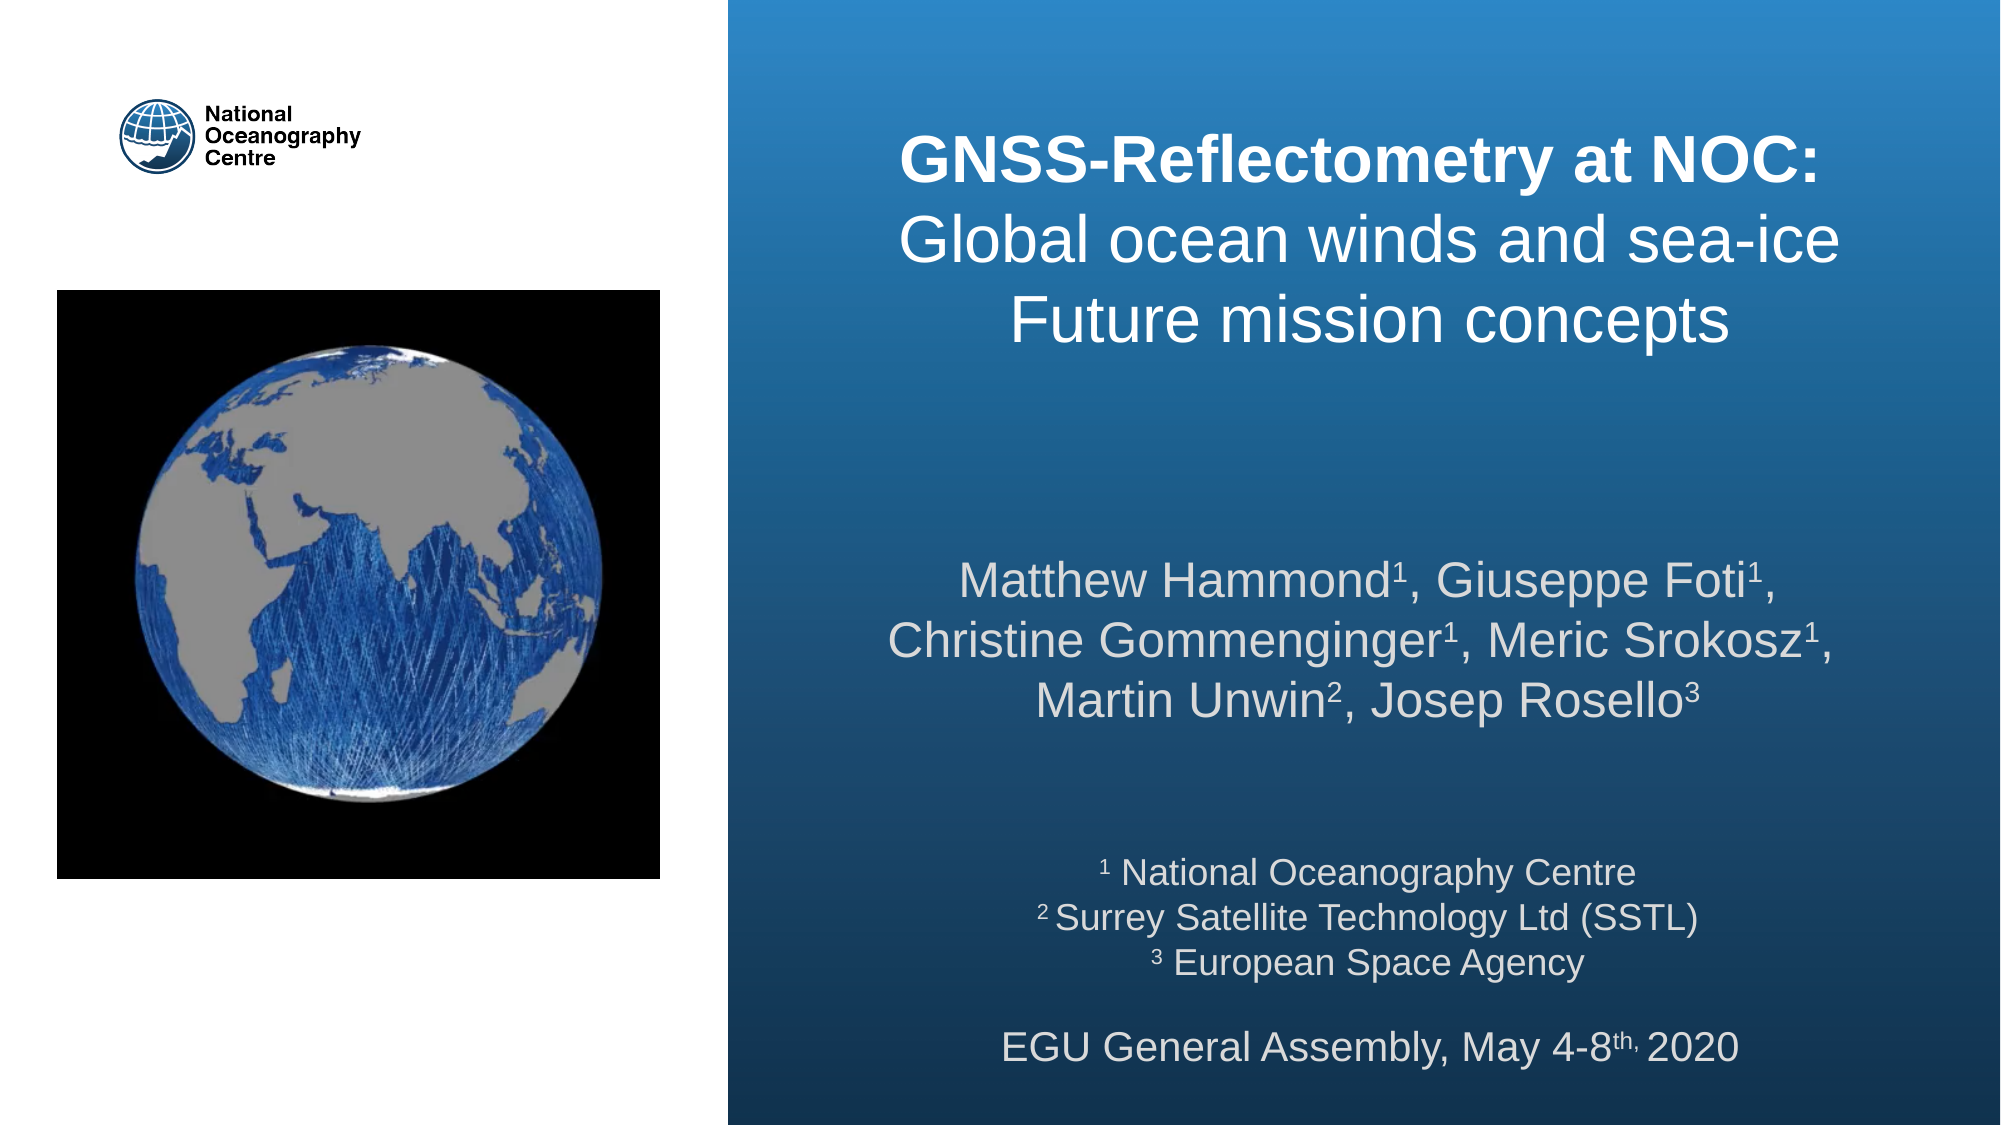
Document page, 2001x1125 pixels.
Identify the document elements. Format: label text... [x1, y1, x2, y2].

picture [78, 78, 404, 195]
text_box Matthew Hammond1, Giuseppe Foti1, Christine Gommenginger1, Meric Srokosz1, Martin Unwin2, Josep Rosello3 1 National Oceanography Centre 2 Surrey Satellite Technology Ltd (SSTL) 3 European Space Agency [735, 540, 2000, 1051]
text_box GNSS-Reflectometry at NOC: Global ocean winds and sea-ice Future mission concepts [690, 28, 2000, 363]
text_box EGU General Assembly, May 4-8th, 2020 [923, 1012, 1818, 1078]
picture [728, 0, 2001, 1125]
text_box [56, 289, 660, 879]
